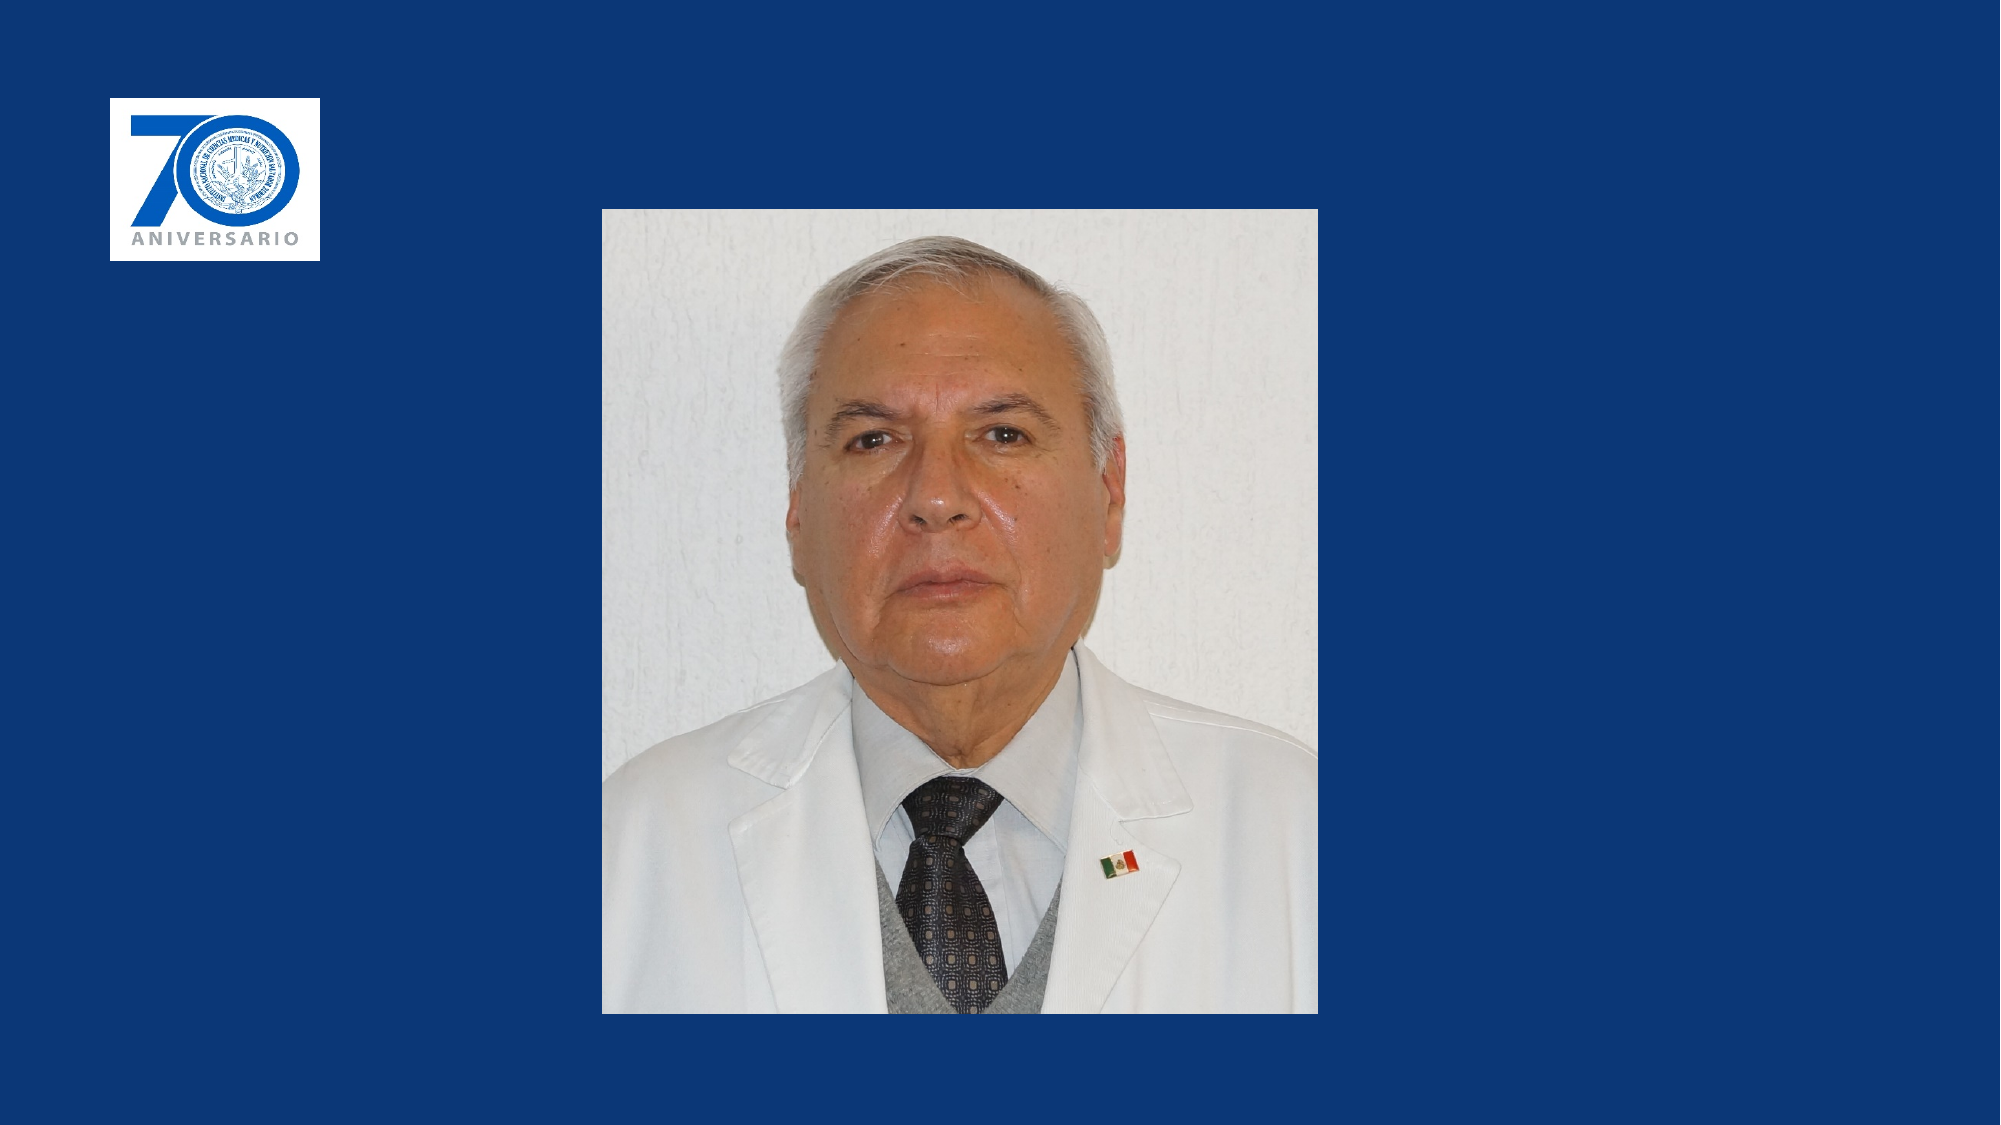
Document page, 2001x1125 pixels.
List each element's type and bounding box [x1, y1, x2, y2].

list [602, 209, 1318, 1014]
picture [0, 98, 431, 261]
